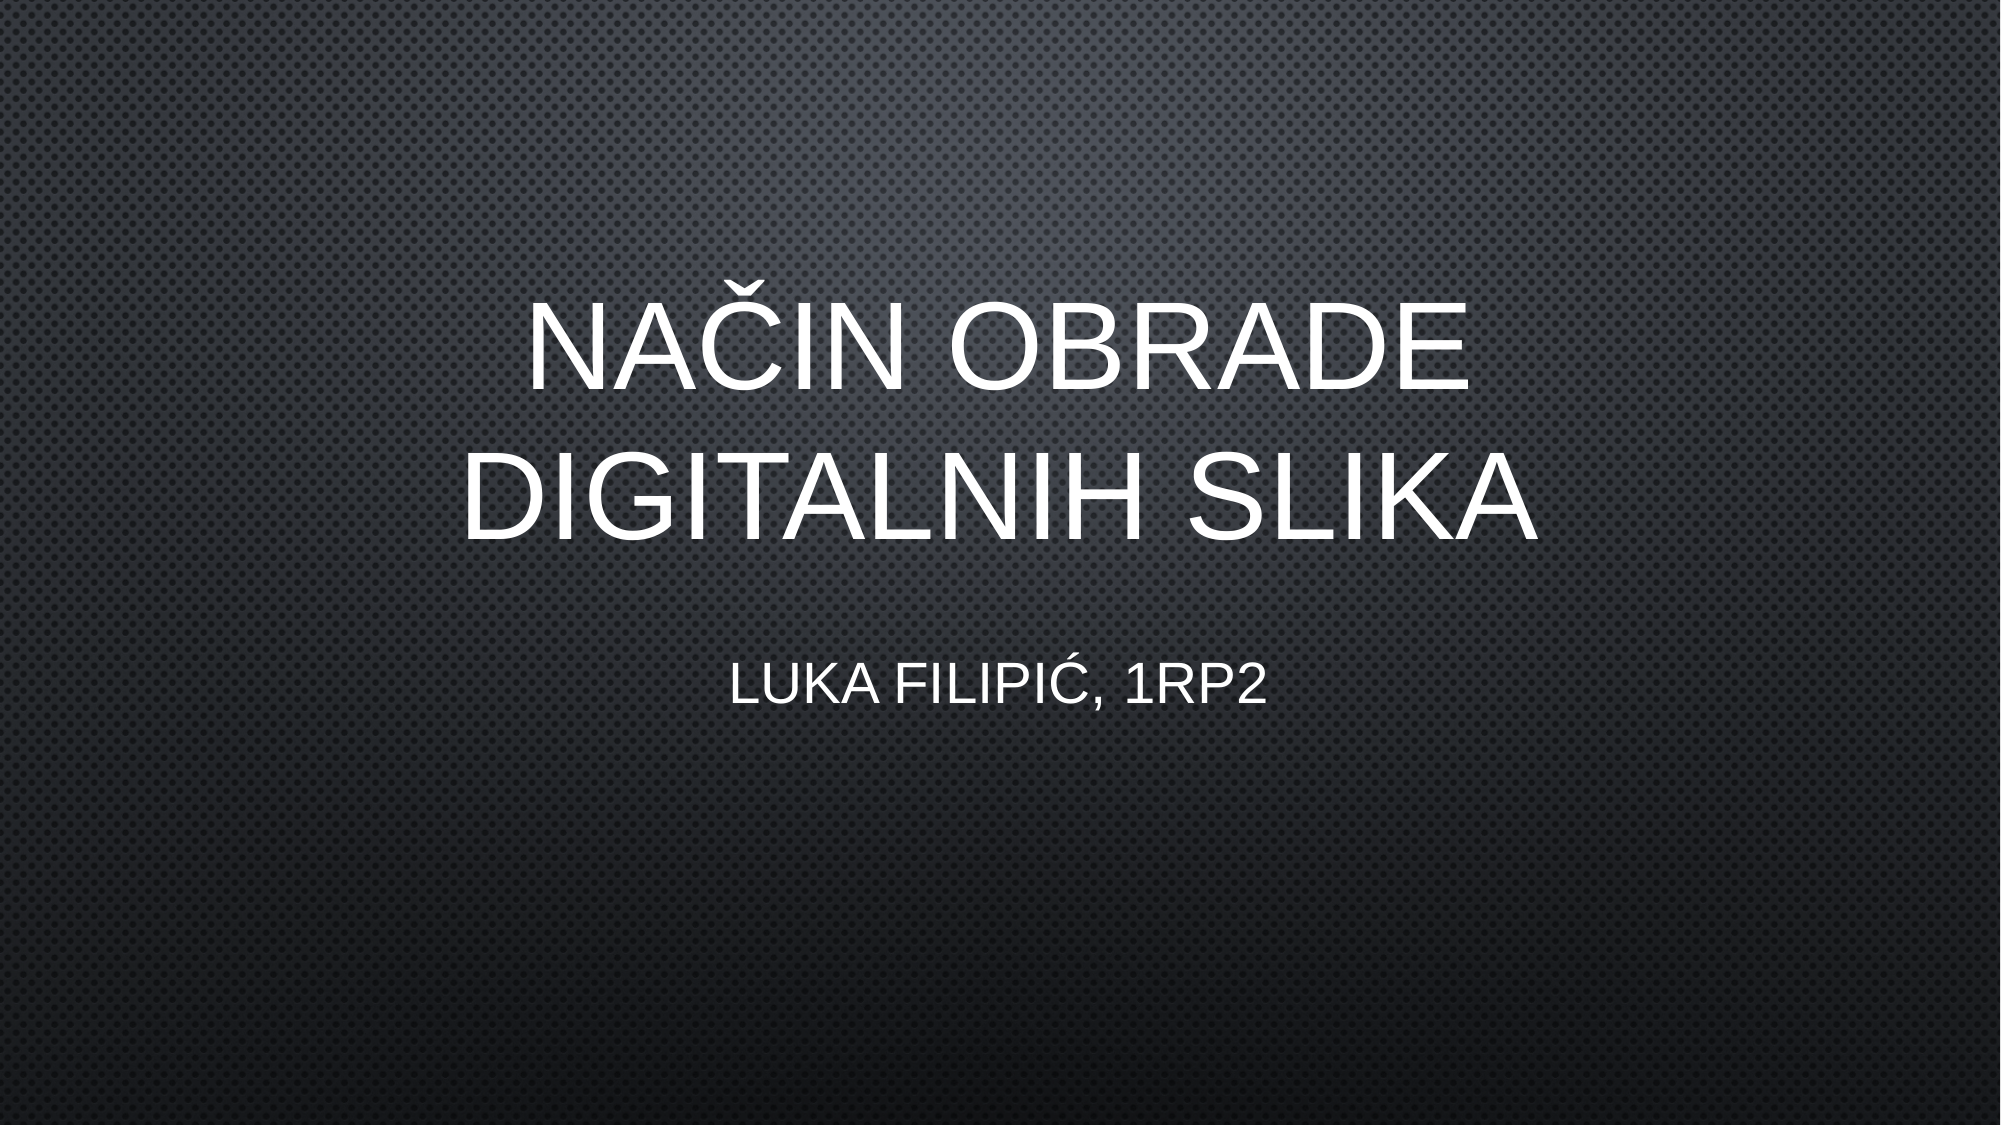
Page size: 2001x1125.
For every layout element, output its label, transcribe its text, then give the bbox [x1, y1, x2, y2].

title NAČIN OBRADE DIGITALNIH SLIKA [287, 99, 1711, 573]
subtitle Luka Filipić, 1RP2 [287, 637, 1711, 950]
